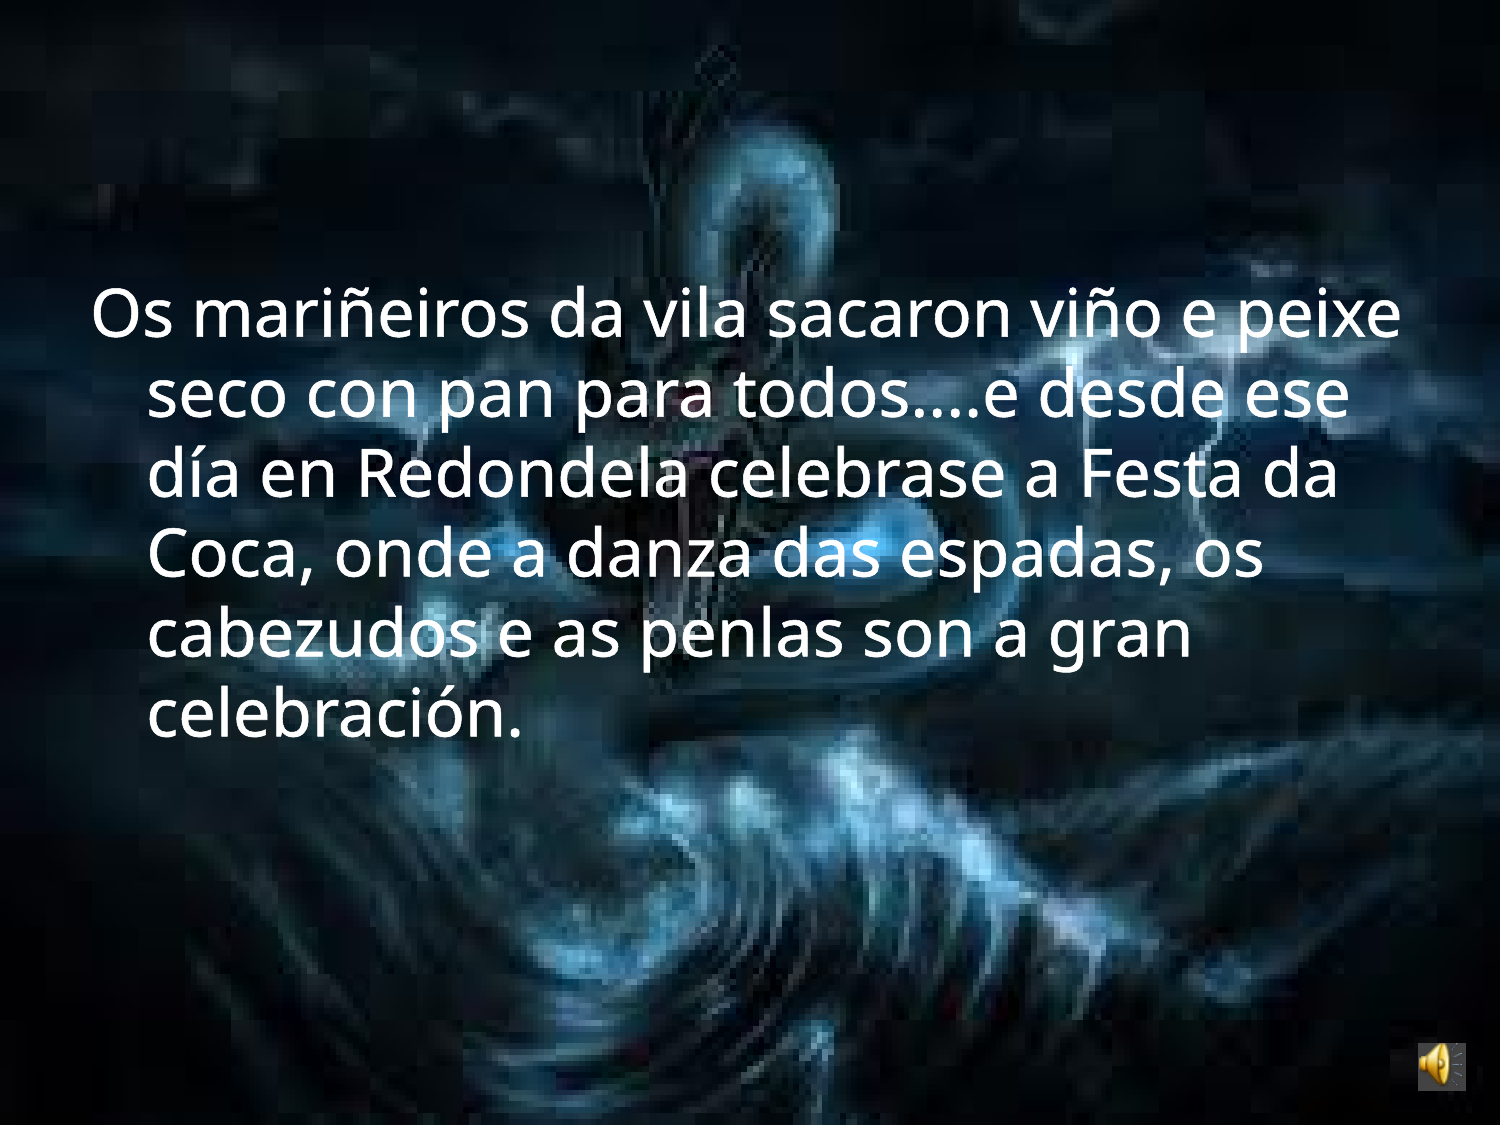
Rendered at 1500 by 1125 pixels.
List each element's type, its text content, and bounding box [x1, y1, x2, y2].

picture [0, 0, 1500, 1125]
list Os mariñeiros da vila sacaron viño e peixe seco con pan para todos....e desde ese día en Redondela celebrase a Festa da Coca, onde a danza das espadas, os cabezudos e as penlas son a gran celebración. [75, 262, 1425, 1005]
